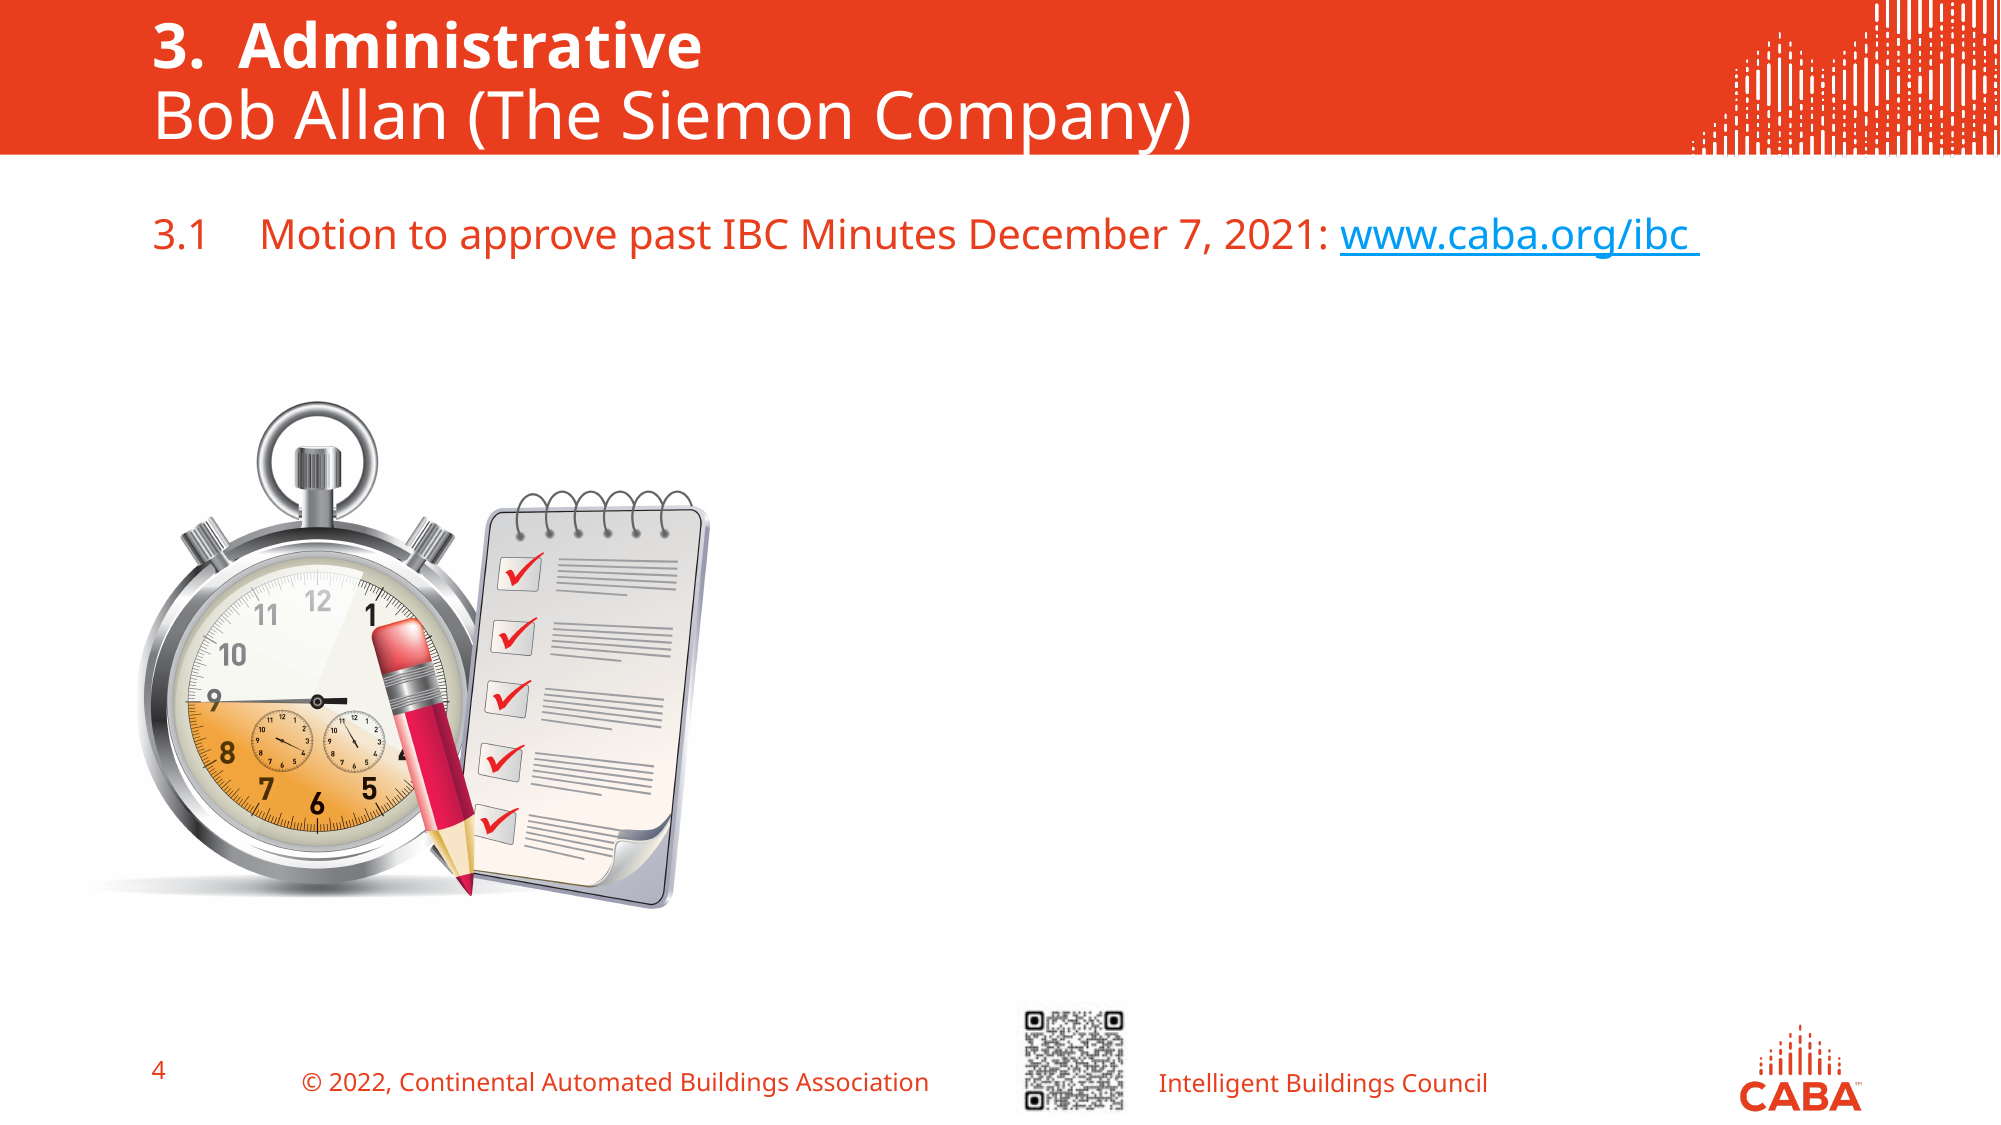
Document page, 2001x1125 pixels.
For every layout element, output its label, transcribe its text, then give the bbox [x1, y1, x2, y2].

list 3.1 Motion to approve past IBC Minutes December 7, 2021: www.caba.org/ibc [137, 202, 1863, 287]
picture [82, 401, 710, 909]
title 3. Administrative Bob Allan (The Siemon Company) [137, 6, 1666, 81]
picture [1015, 1001, 1134, 1121]
slide_number 4 [136, 1042, 239, 1101]
